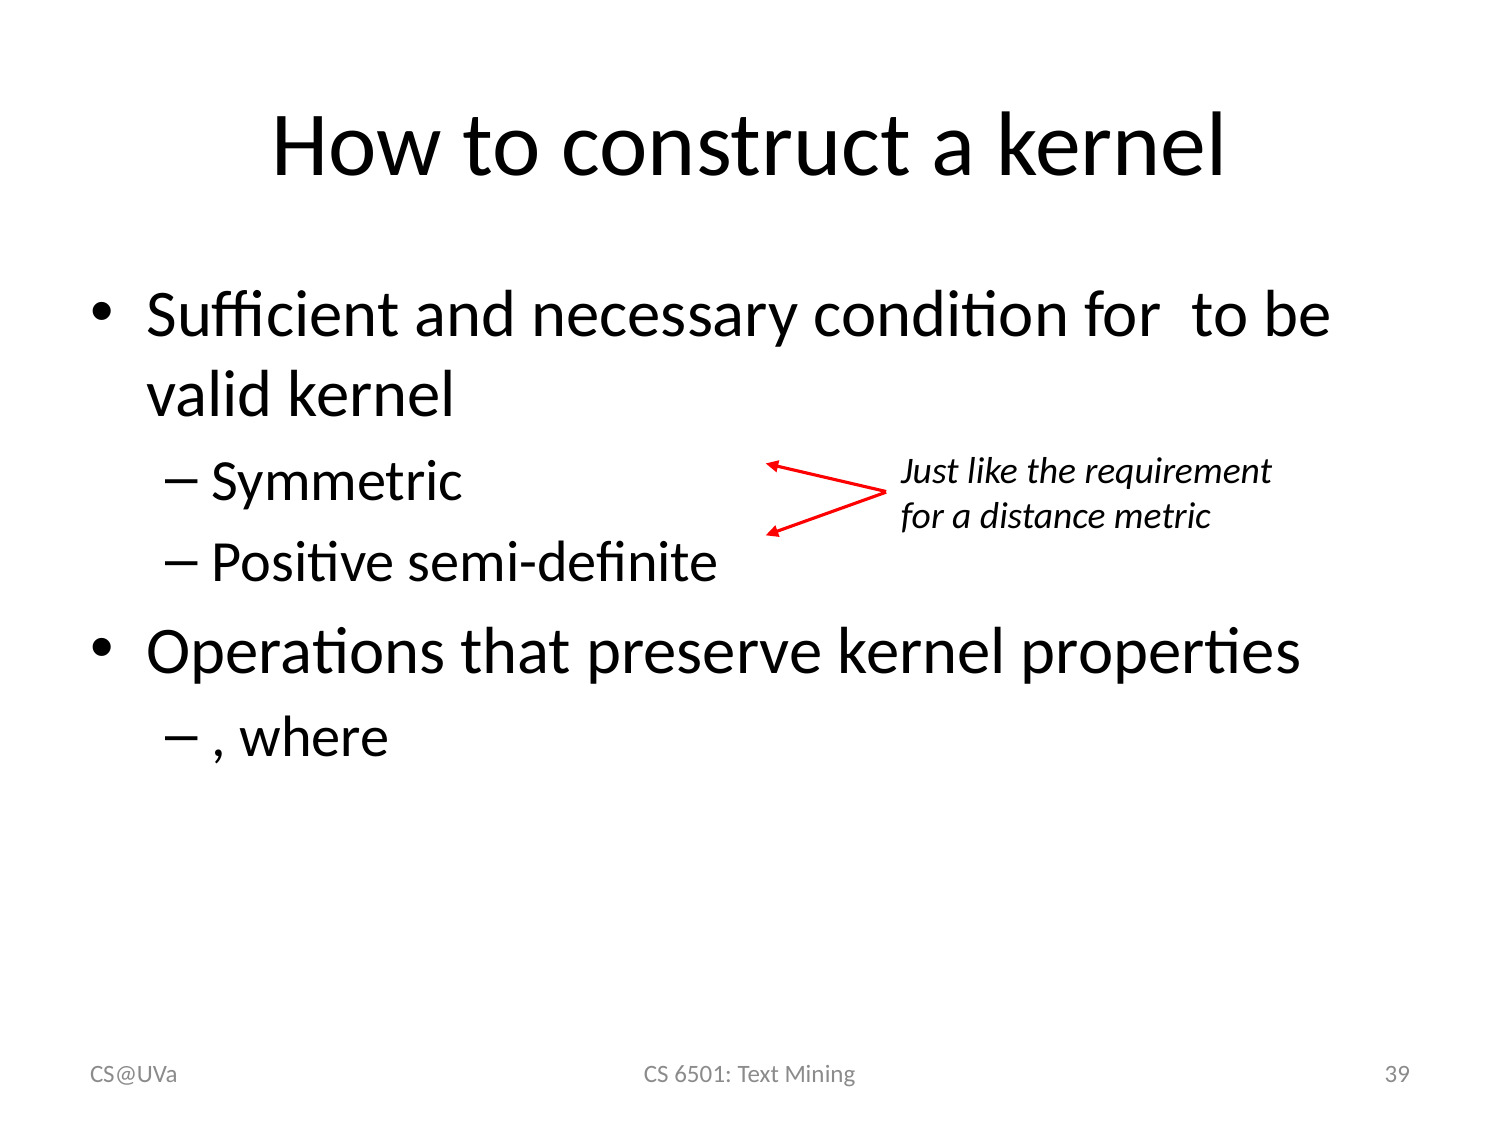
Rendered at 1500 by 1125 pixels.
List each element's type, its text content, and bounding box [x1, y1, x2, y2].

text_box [765, 438, 1331, 546]
title How to construct a kernel [75, 45, 1425, 233]
footer CS 6501: Text Mining [512, 1042, 988, 1103]
slide_number CS@UVa [75, 1042, 425, 1103]
slide_number 39 [1074, 1042, 1425, 1103]
